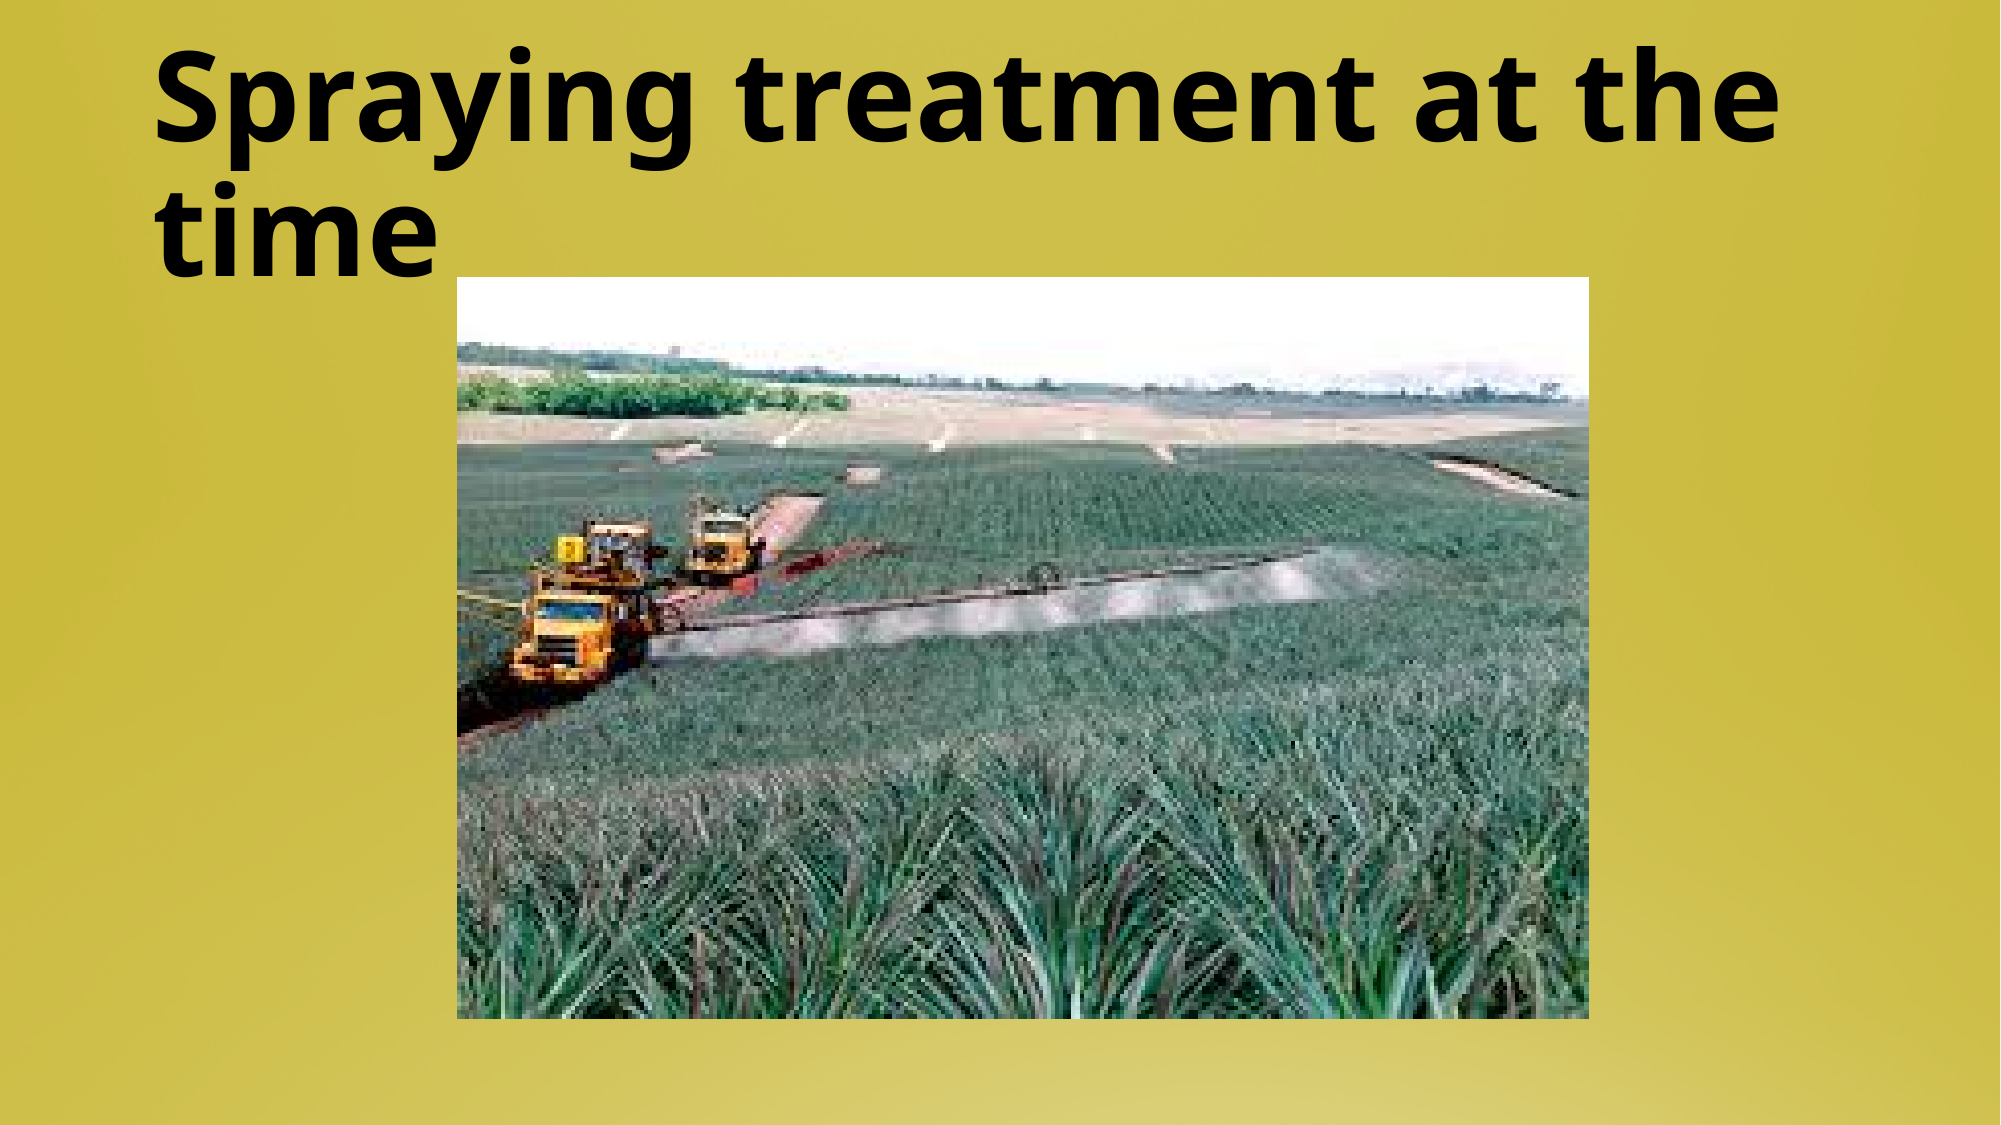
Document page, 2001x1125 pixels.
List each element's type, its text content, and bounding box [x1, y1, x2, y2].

picture [0, 0, 2001, 1125]
title Spraying treatment at the time [137, 59, 1863, 278]
